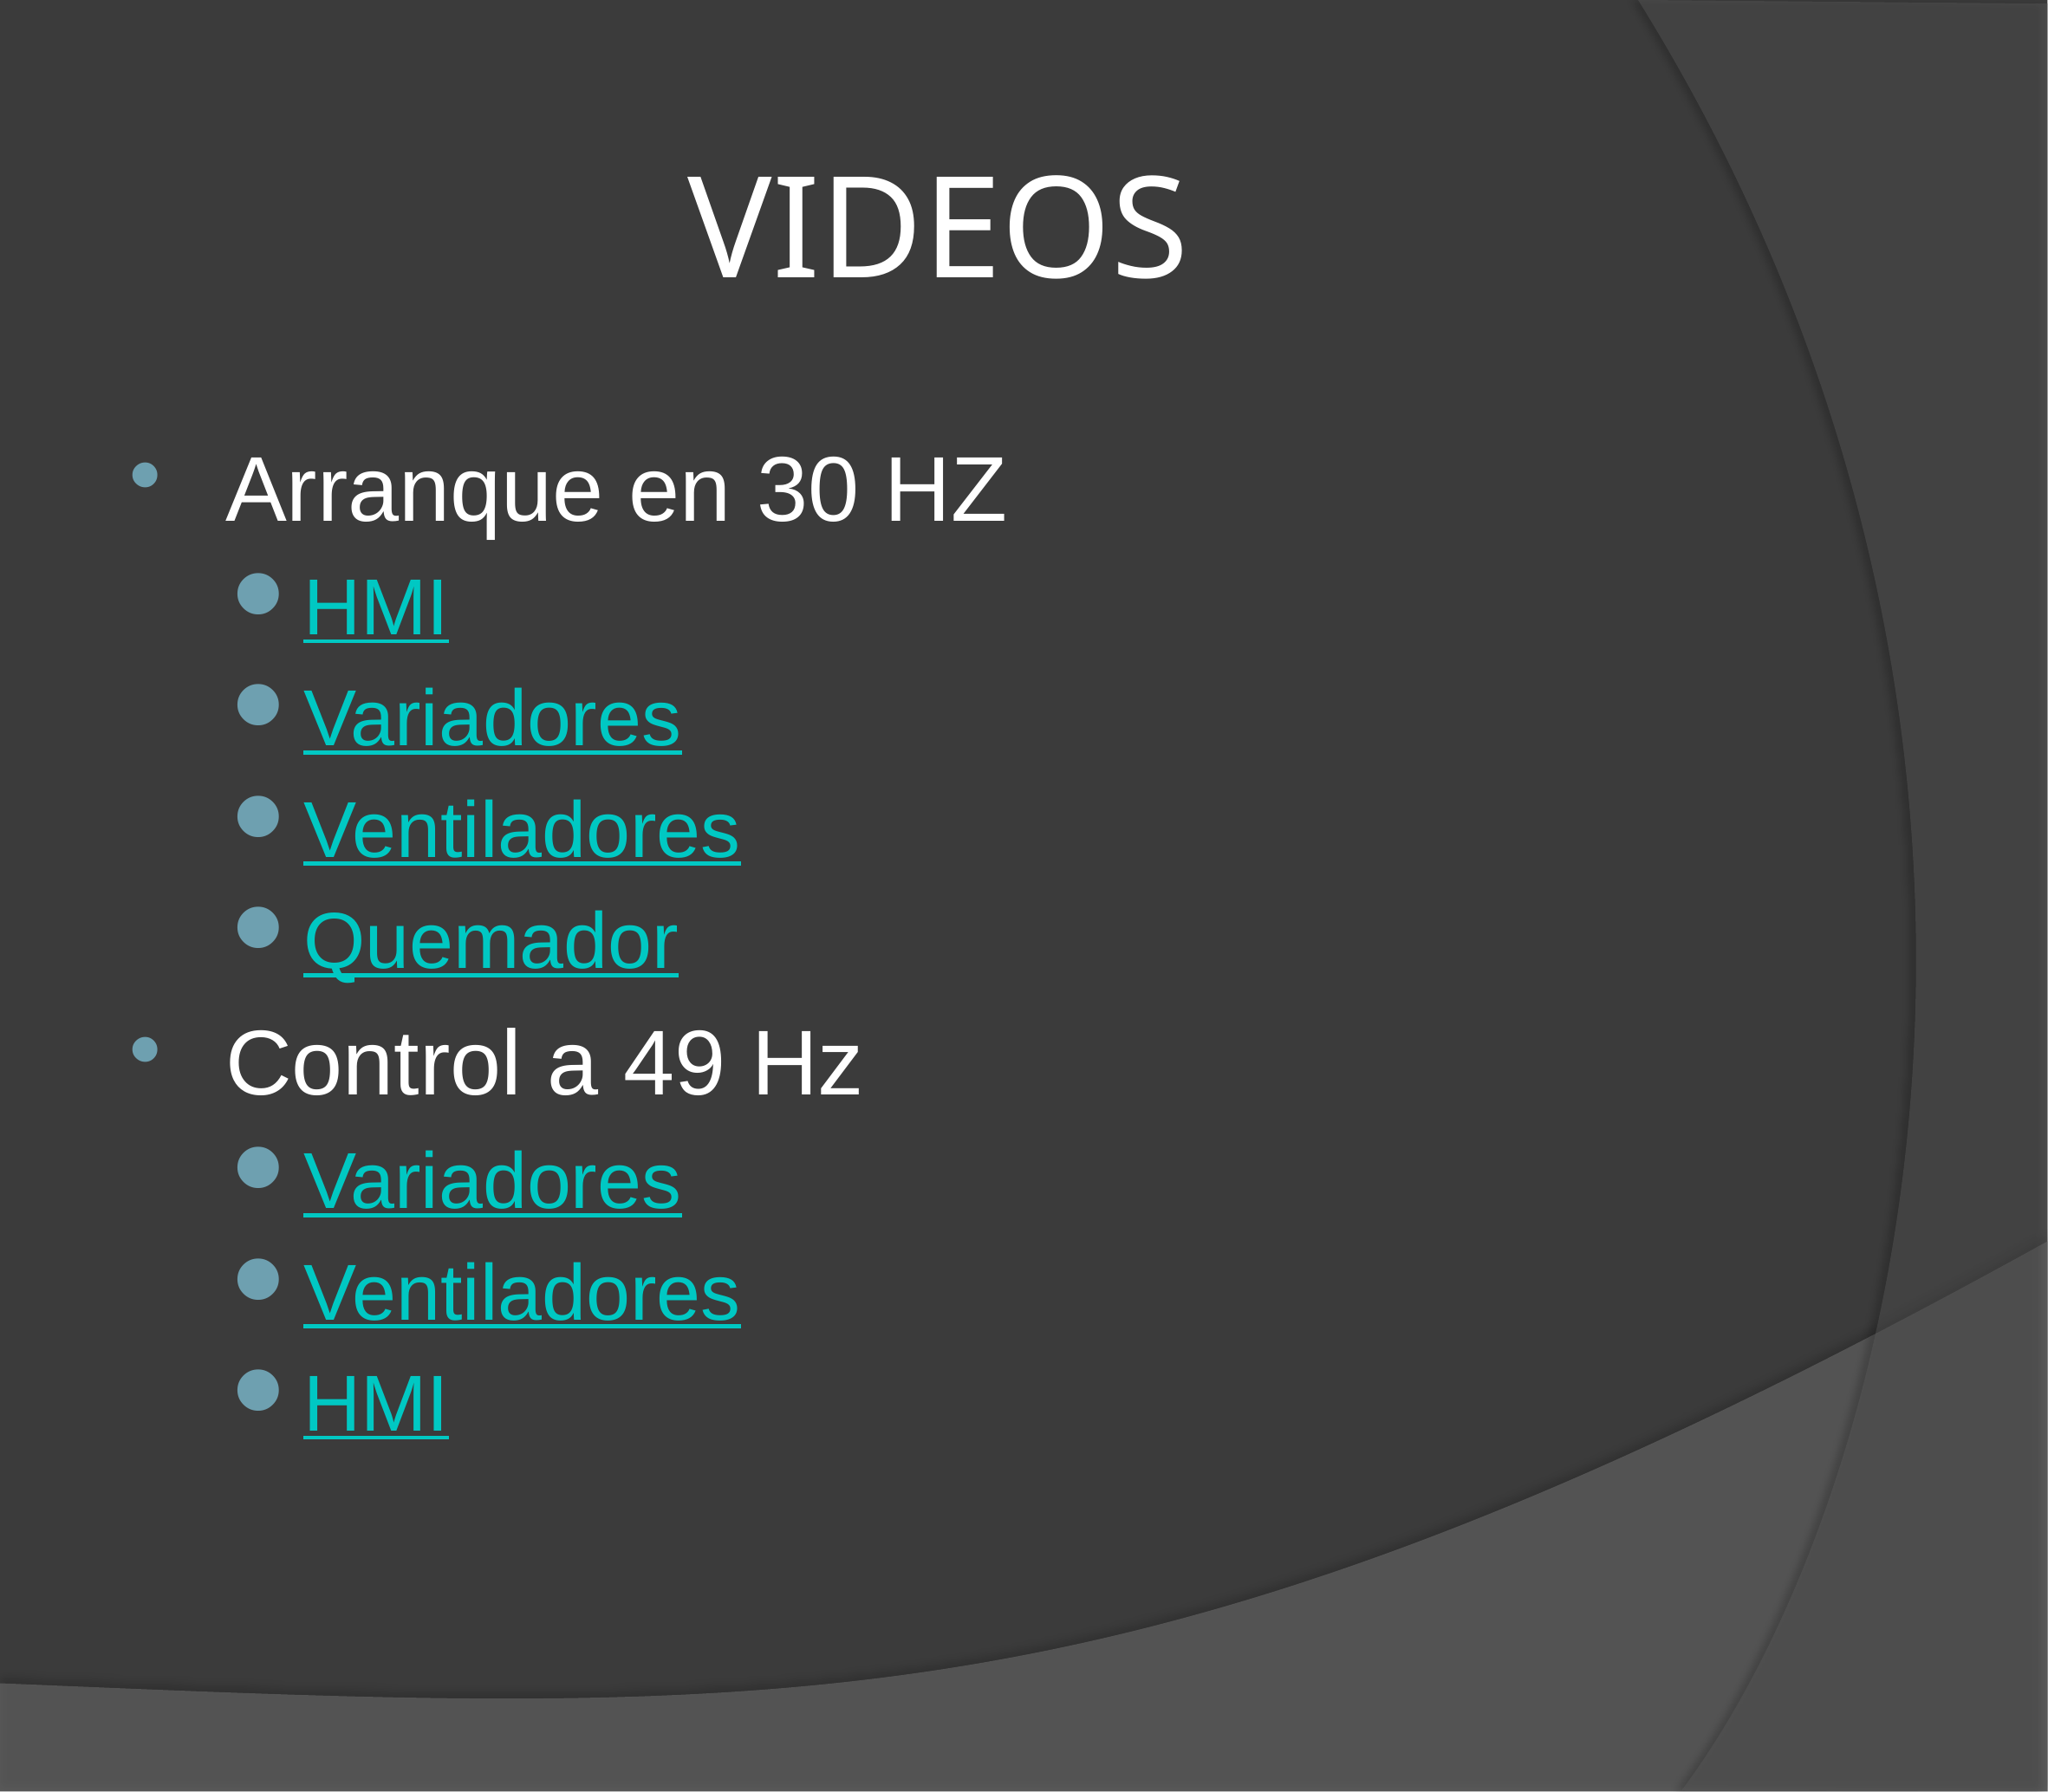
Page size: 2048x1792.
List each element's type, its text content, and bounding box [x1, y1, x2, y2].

title VIDEOS [102, 71, 1775, 371]
list Arranque en 30 HZ HMI Variadores Ventiladores Quemador Control a 49 Hz Variadores Ventiladores HMI [102, 418, 1775, 1600]
